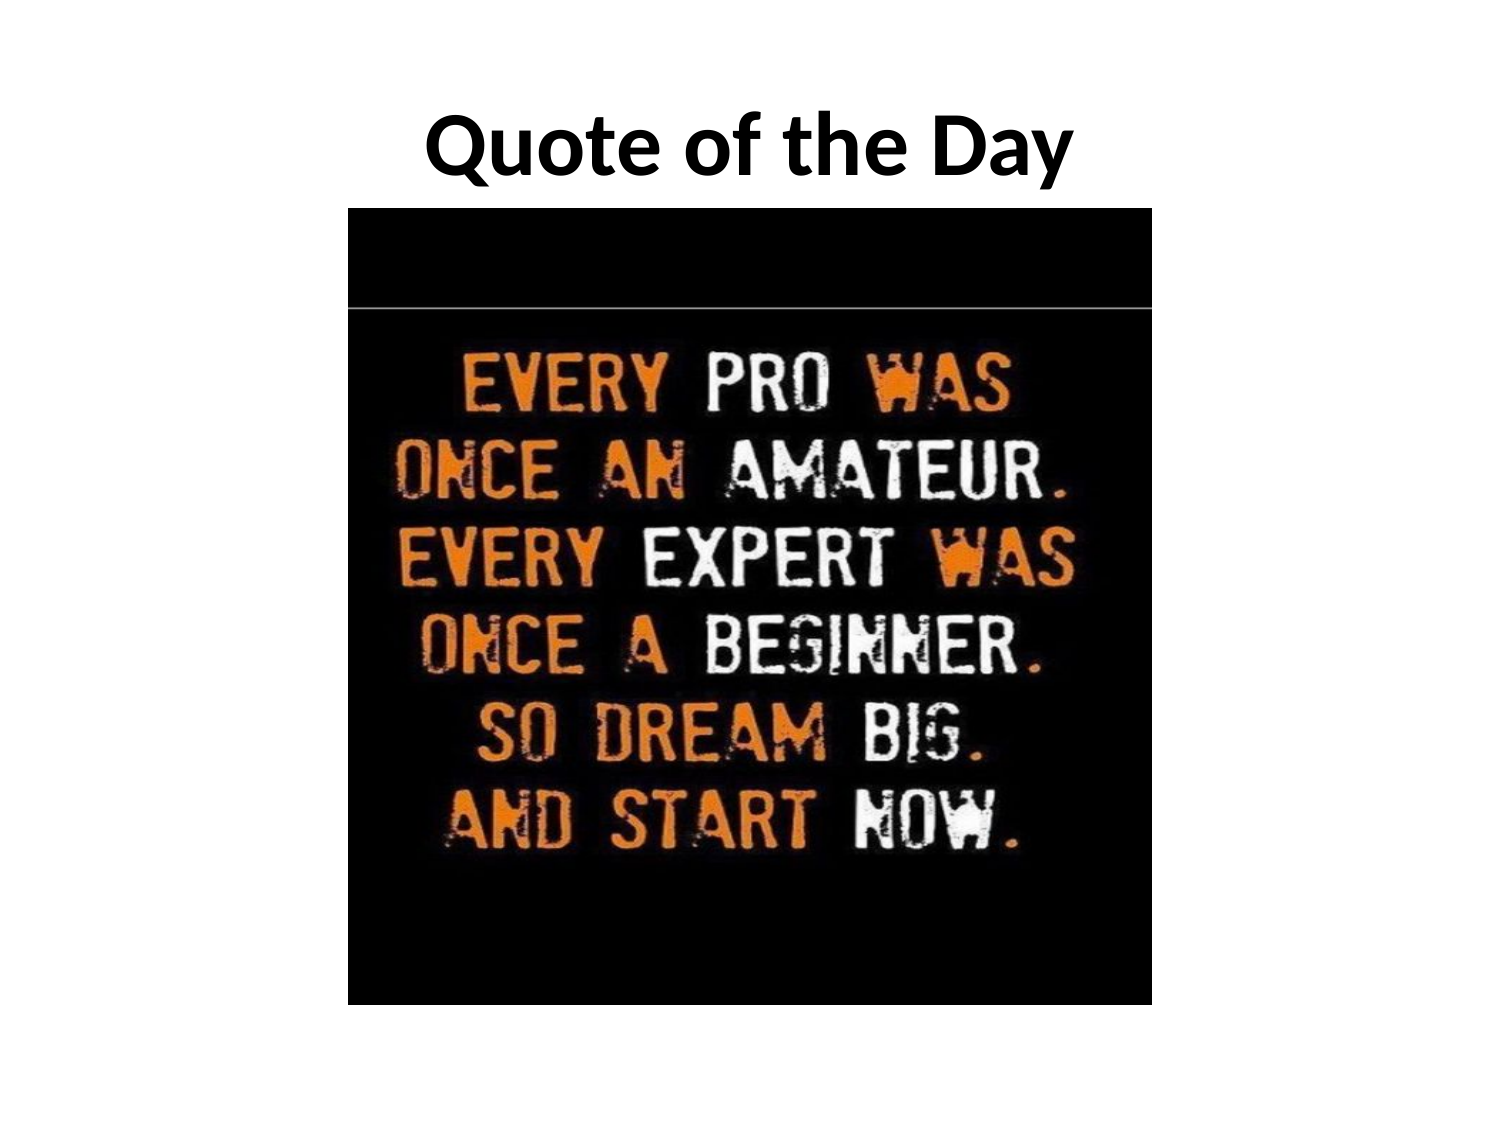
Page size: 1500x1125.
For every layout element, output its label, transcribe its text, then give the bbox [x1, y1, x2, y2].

title Quote of the Day [75, 45, 1425, 233]
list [348, 208, 1152, 1006]
